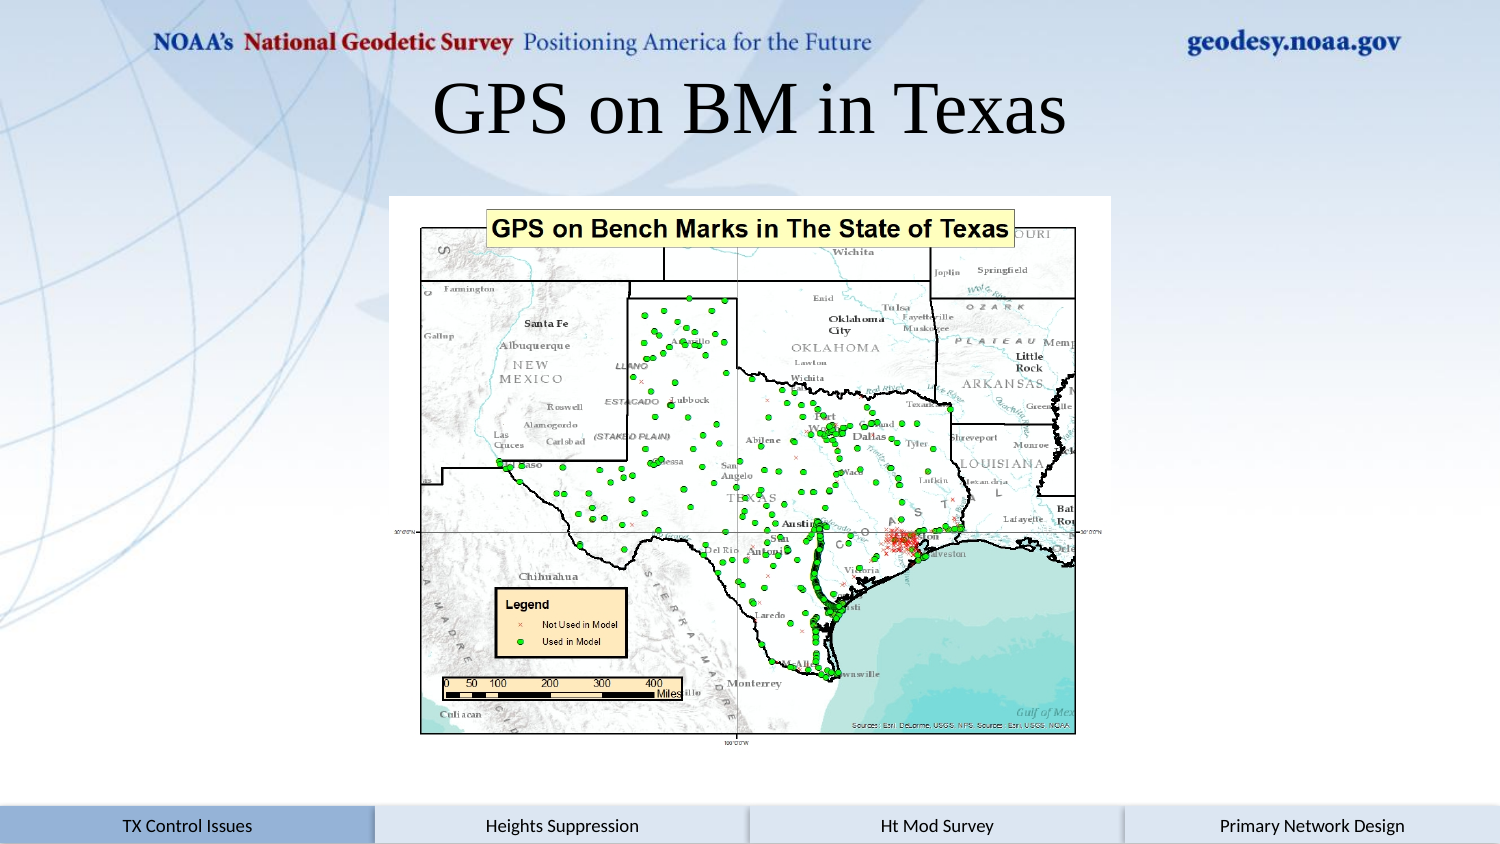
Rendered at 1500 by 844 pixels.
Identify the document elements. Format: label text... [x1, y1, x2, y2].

text_box Ht Mod Survey [749, 805, 1122, 844]
text_box TX Control Issues [0, 805, 372, 844]
text_box Primary Network Design [1124, 805, 1500, 844]
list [389, 196, 1111, 754]
title GPS on BM in Texas [75, 33, 1425, 175]
picture [0, 0, 1500, 805]
text_box Heights Suppression [374, 805, 747, 844]
